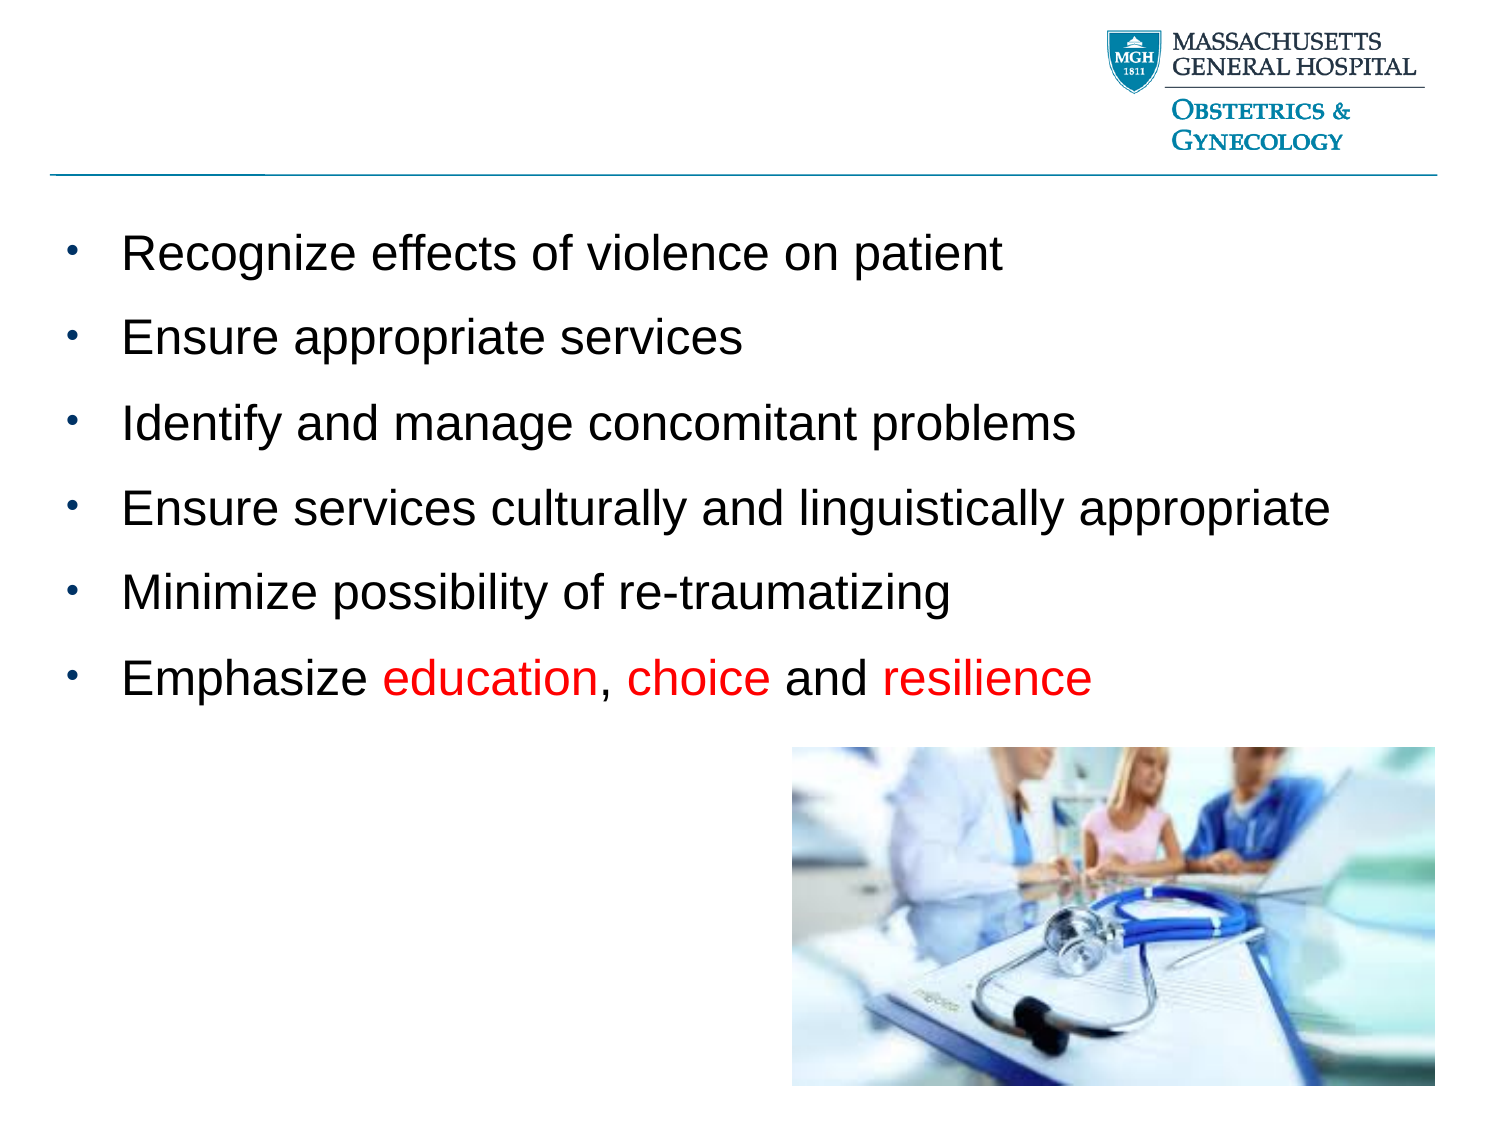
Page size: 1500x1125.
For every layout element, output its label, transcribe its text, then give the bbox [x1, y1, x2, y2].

list Recognize effects of violence on patient Ensure appropriate services Identify and manage concomitant problems Ensure services culturally and linguistically appropriate Minimize possibility of re-traumatizing Emphasize education, choice and resilience [49, 212, 1438, 751]
picture [1107, 30, 1425, 150]
picture [1297, 136, 1306, 148]
picture [1214, 142, 1221, 150]
picture [792, 747, 1435, 1086]
picture [1307, 144, 1314, 150]
picture [1316, 136, 1333, 150]
picture [1265, 136, 1273, 148]
picture [1249, 136, 1263, 150]
